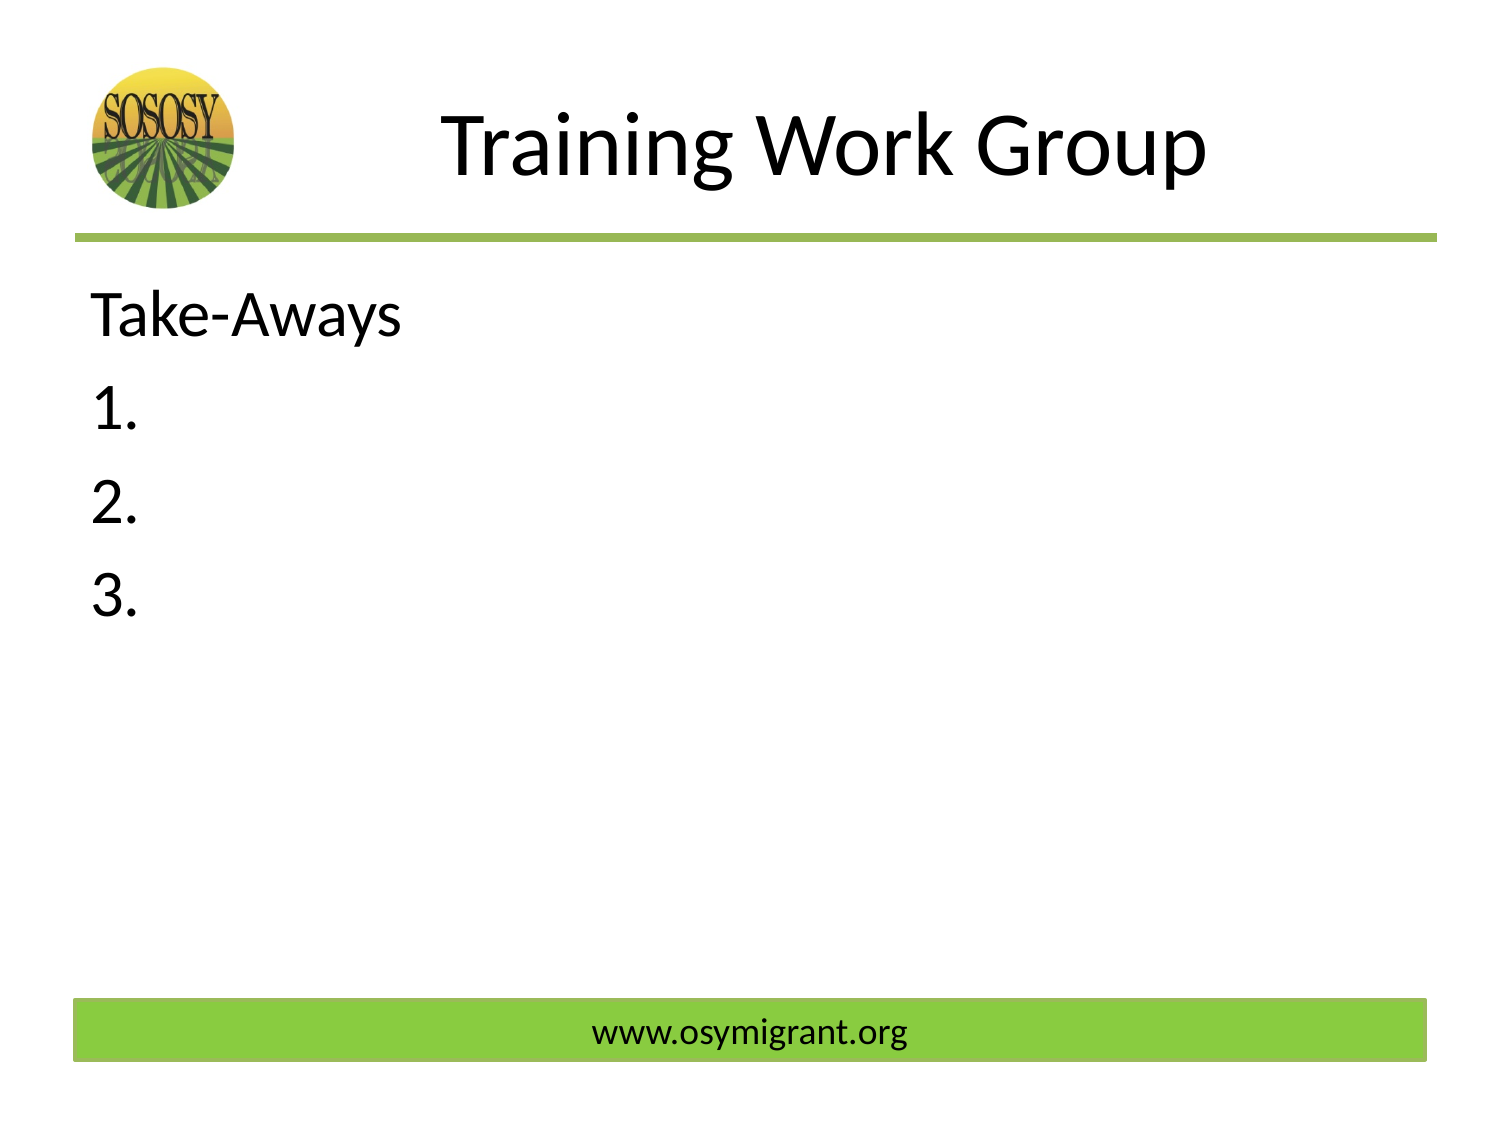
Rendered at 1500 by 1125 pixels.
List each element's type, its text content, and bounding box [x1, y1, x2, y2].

title Training Work Group [75, 45, 1425, 233]
picture [87, 62, 241, 213]
text_box www.osymigrant.org [73, 998, 1427, 1062]
list Take-Aways 1. 2. 3. [75, 262, 1425, 998]
